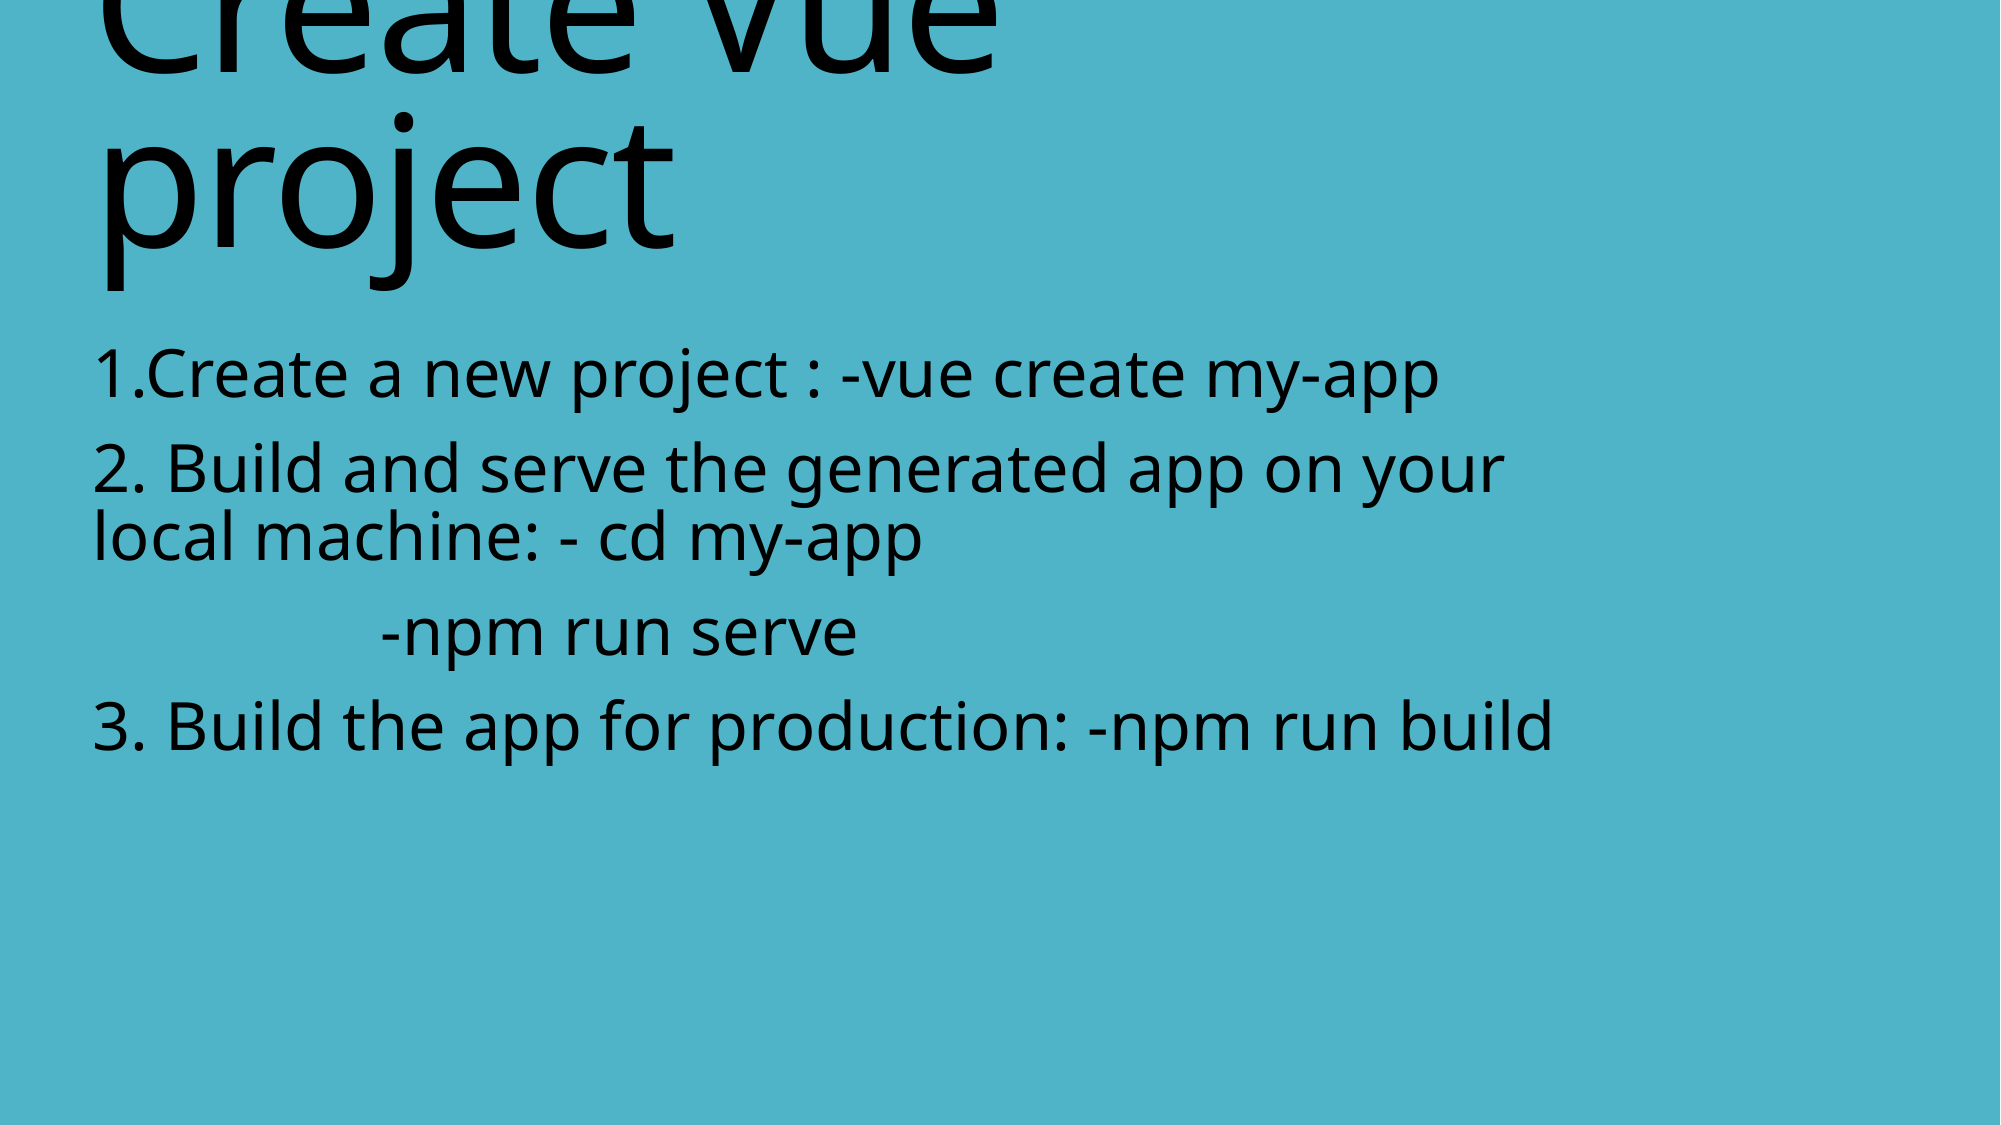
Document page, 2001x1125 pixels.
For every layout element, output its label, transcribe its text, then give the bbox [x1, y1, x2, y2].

subtitle 1.Create a new project : -vue create my-app 2. Build and serve the generated app on your local machine: - cd my-app -npm run serve 3. Build the app for production: -npm run build [77, 335, 1624, 961]
title Create Vue project [77, 100, 1479, 291]
